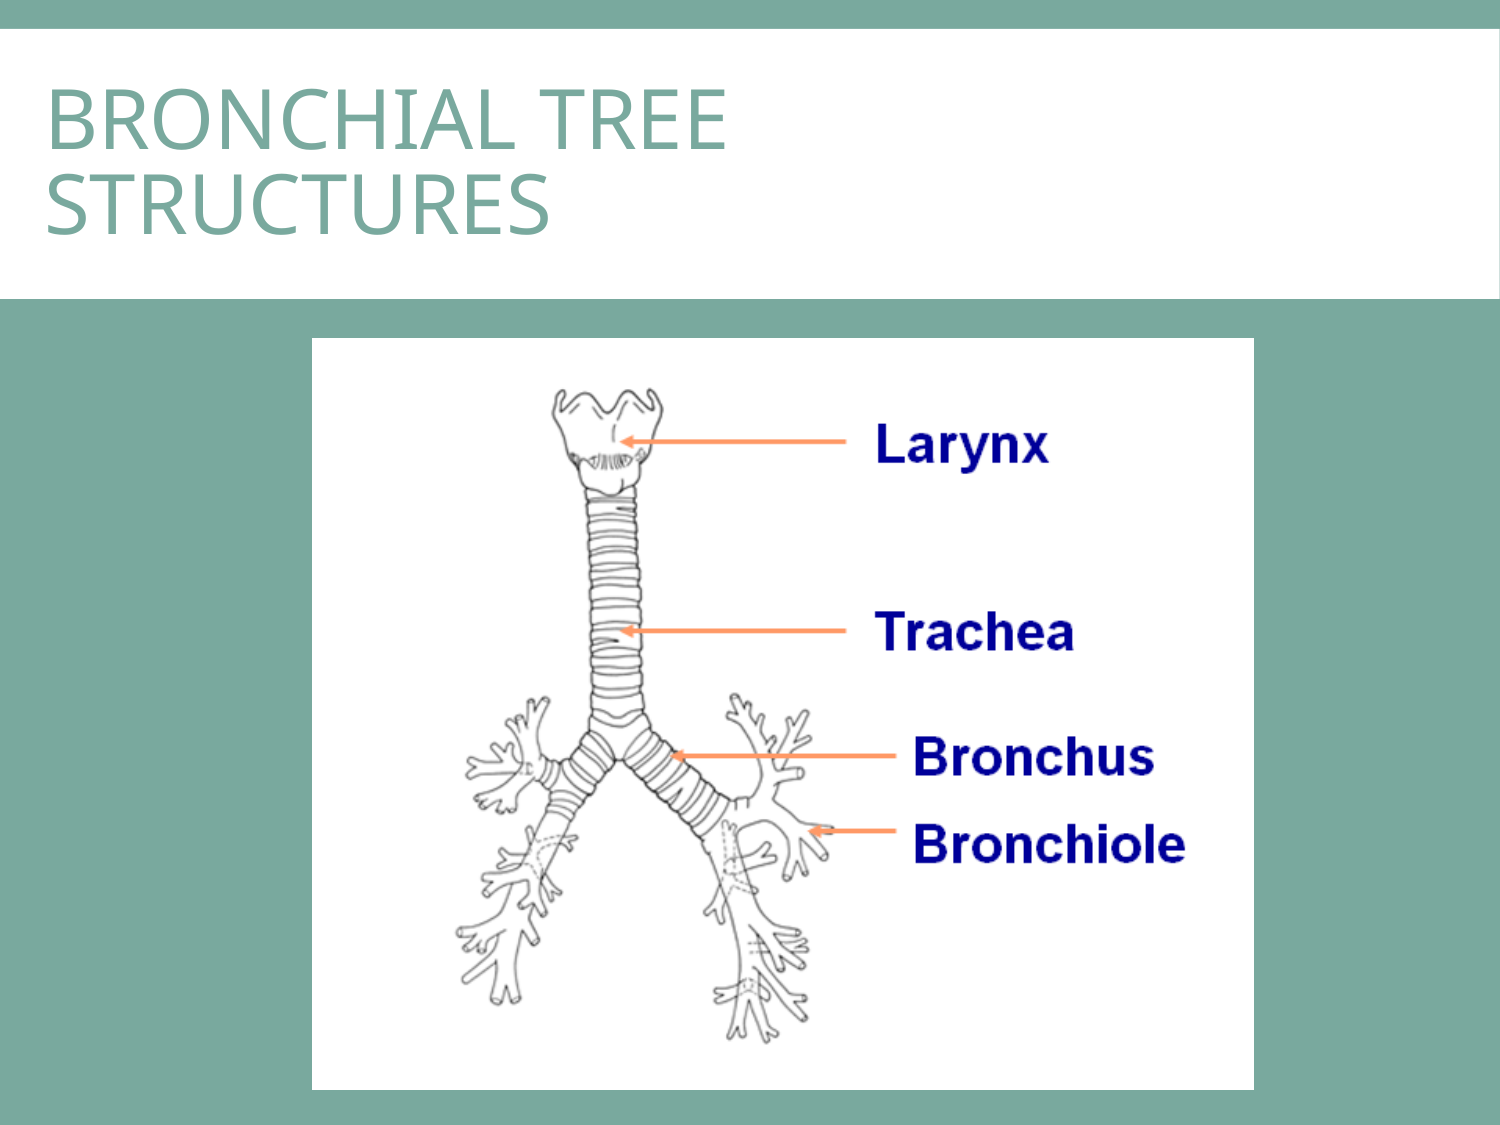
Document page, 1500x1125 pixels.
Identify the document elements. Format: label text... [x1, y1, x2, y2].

picture [312, 337, 1254, 1090]
title Bronchial Tree Structures [29, 42, 1234, 291]
